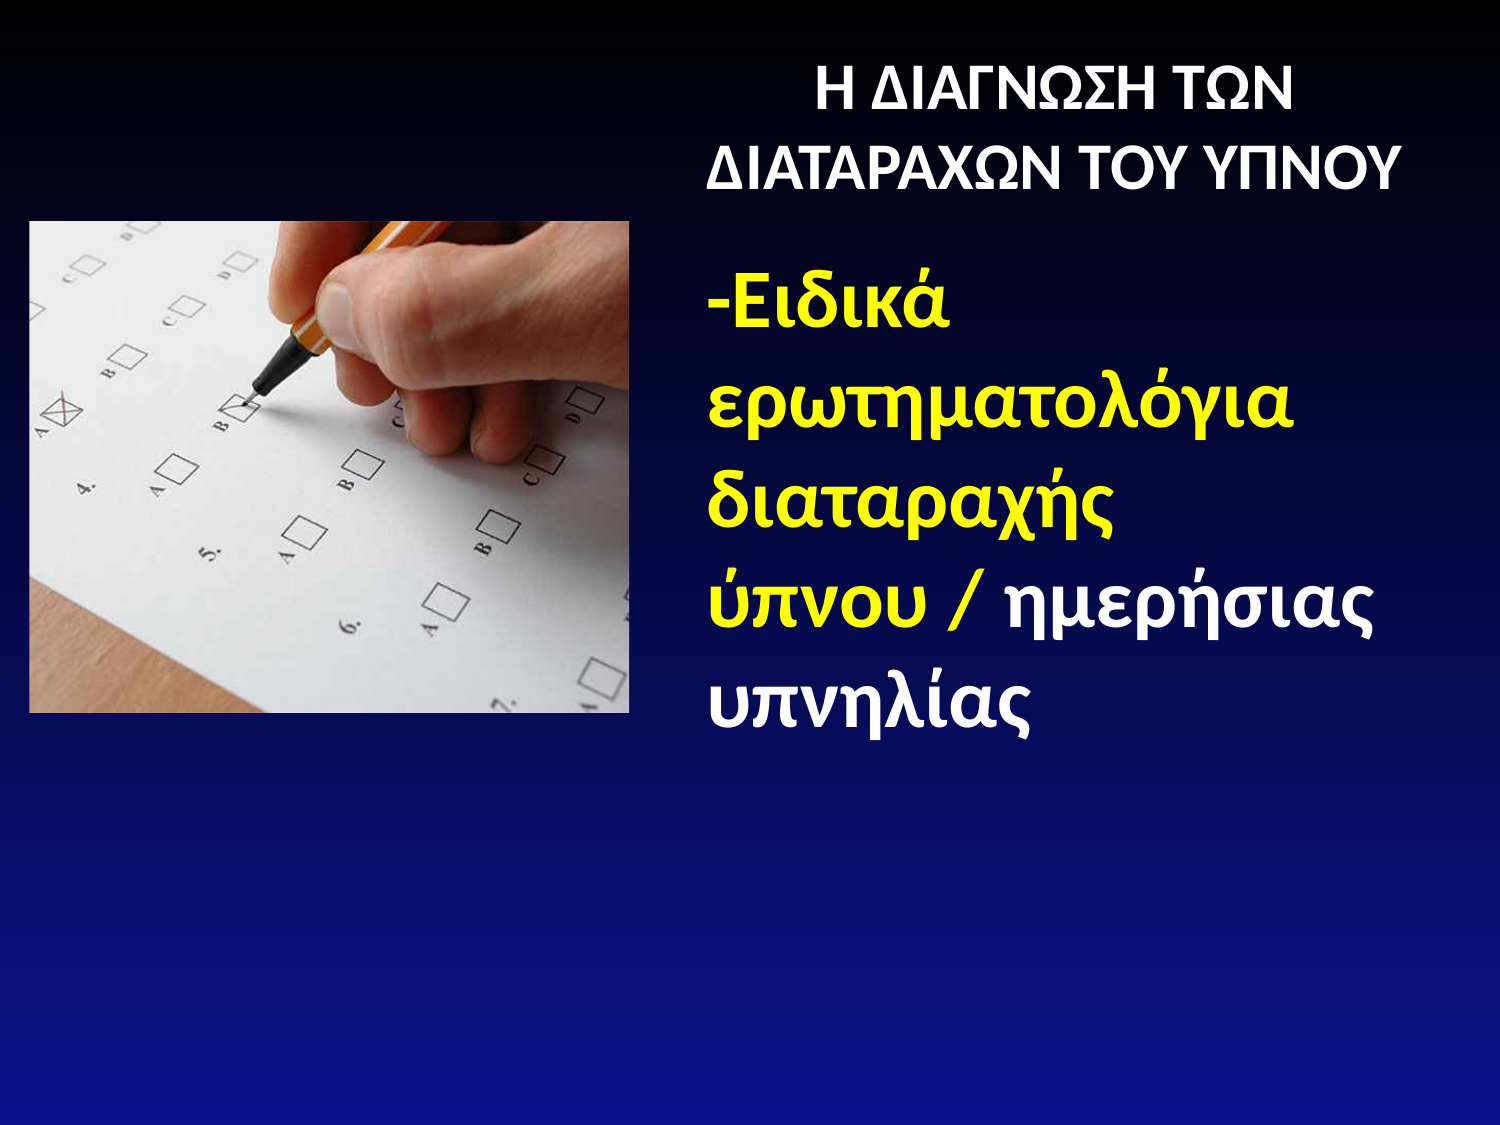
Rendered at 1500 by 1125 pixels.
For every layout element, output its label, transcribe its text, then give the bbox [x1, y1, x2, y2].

picture [29, 221, 630, 714]
text_box Η ΔΙΑΓΝΩΣΗ ΤΩΝ ΔΙΑΤΑΡΑΧΩΝ ΤΟΥ ΥΠΝΟΥ -Ειδικά ερωτηματολόγια διαταραχής ύπνου / ημερήσιας υπνηλίας [691, 35, 1418, 816]
